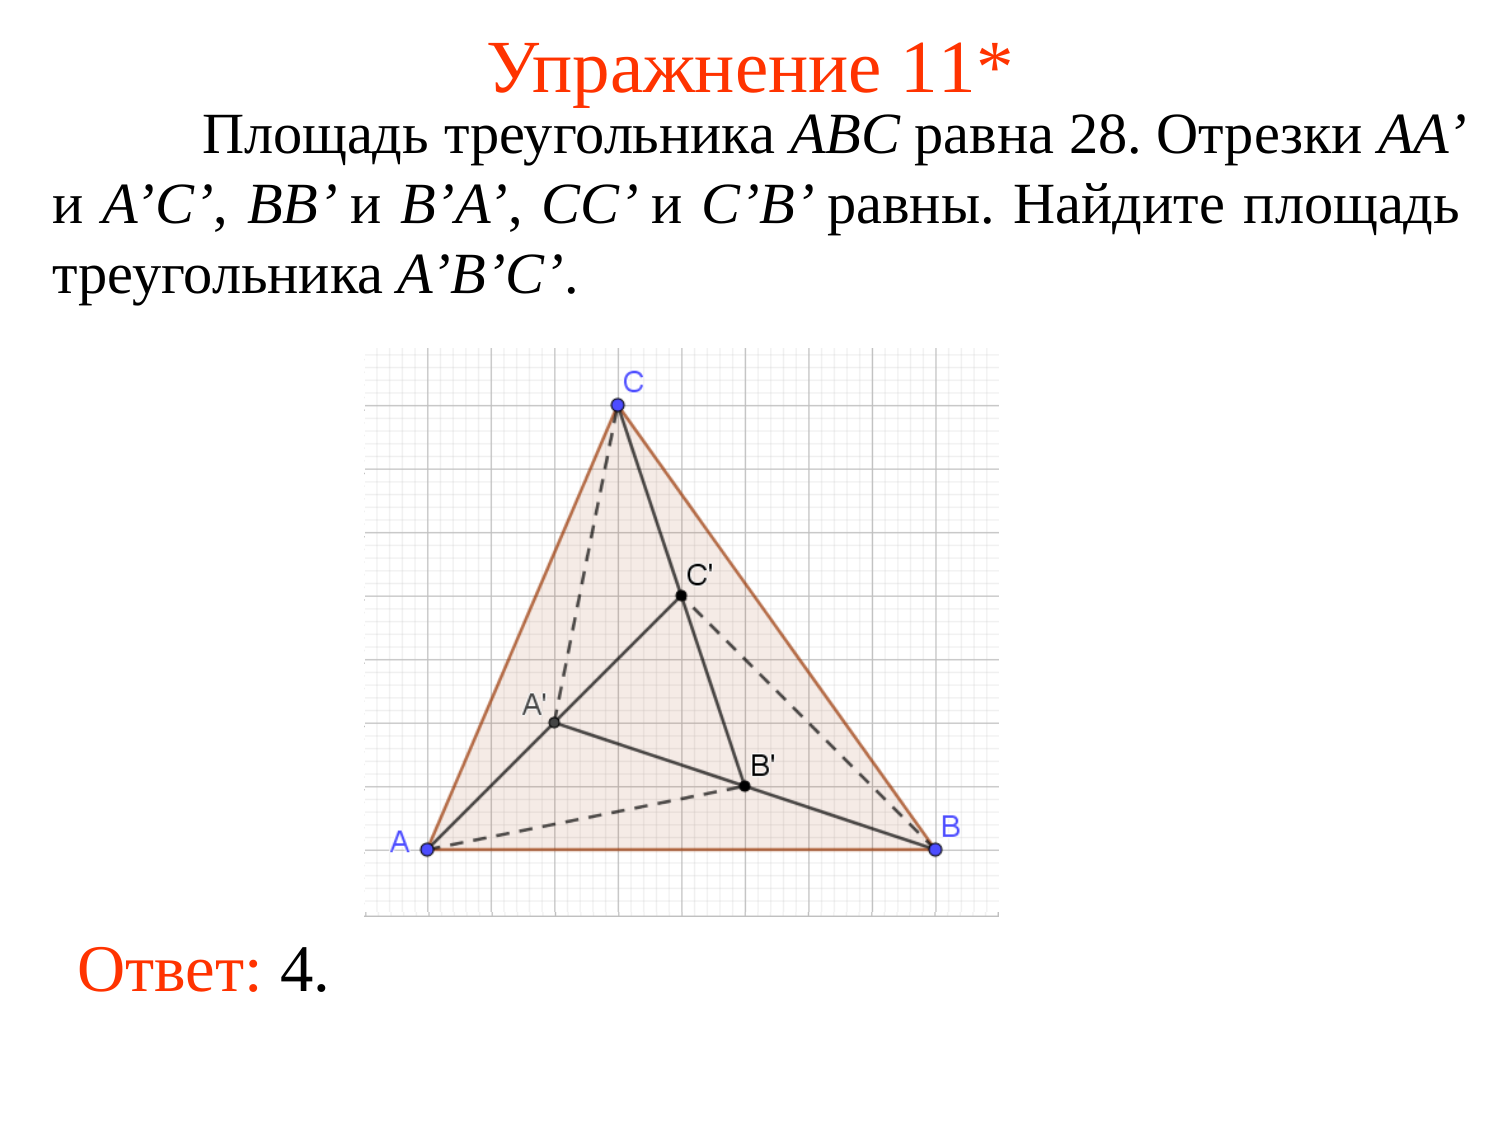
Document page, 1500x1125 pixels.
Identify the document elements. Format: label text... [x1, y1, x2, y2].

picture [363, 348, 999, 917]
text_box Площадь треугольника ABC равна 28. Отрезки AA’ и A’C’, BB’ и B’A’, CC’ и C’B’ равны. Найдите площадь треугольника A’B’C’. [37, 87, 1475, 313]
text_box Ответ: 4. [62, 916, 1475, 1012]
title Упражнение 11* [112, 24, 1388, 87]
